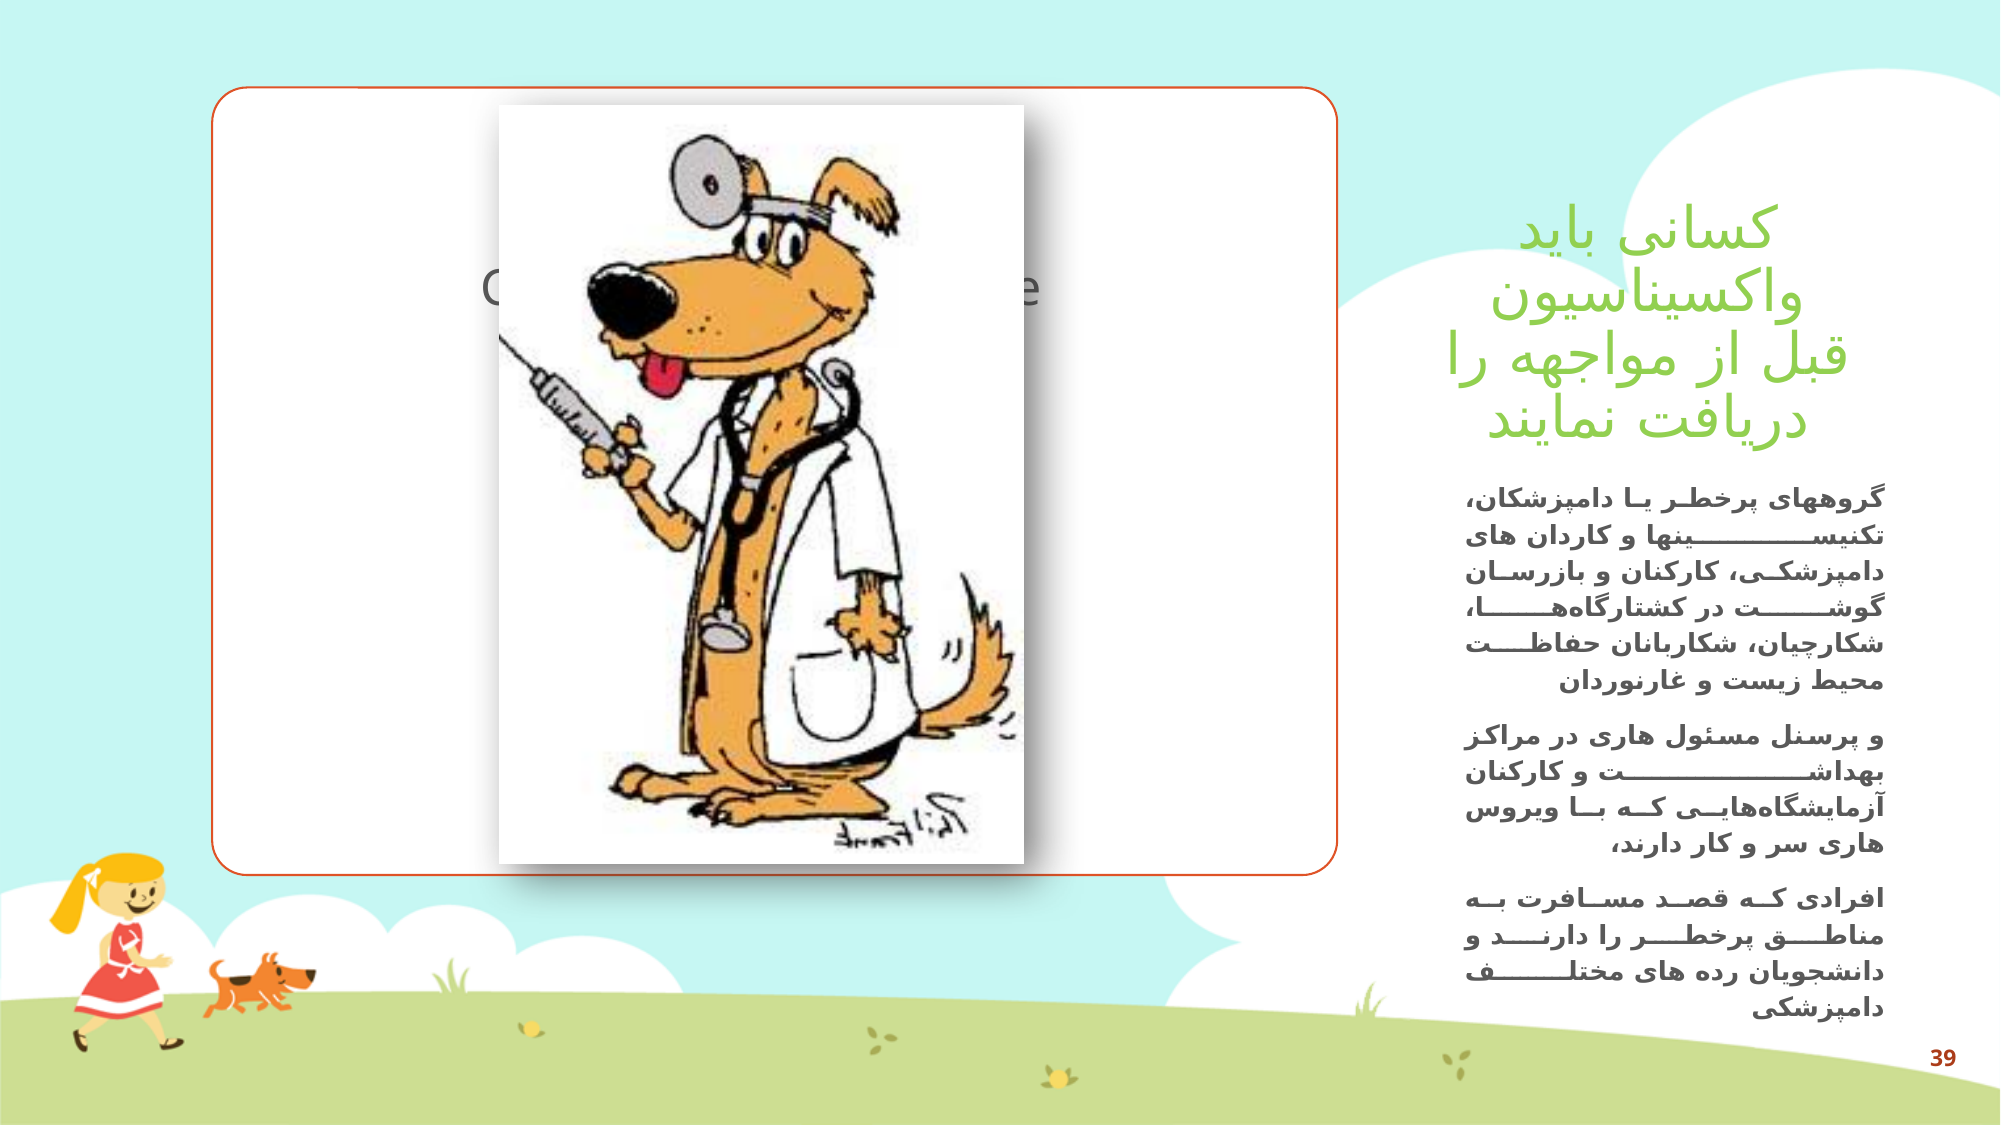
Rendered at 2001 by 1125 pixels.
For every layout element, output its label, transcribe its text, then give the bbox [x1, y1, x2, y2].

title کسانی باید واکسیناسیون قبل از مواجهه را دریافت نمایند [1422, 76, 1873, 458]
list گروه­های پرخطر یا دامپزشکان، تکنیسین­ها و کاردان های دامپزشکی، کارکنان و بازرسان گوشت در کشتارگاه‌ها، شکارچیان، شکاربانان حفاظت محیط زیست و غارنوردان و پرسنل مسئول هاری در مراکز بهداشت و کارکنان آزمایشگاه‌هایی که با ویروس هاری سر و کار دارند، افرادی که قصد مسافرت به مناطق پرخطر را دارند و دانشجویان رده های مختلف دامپزشکی [1449, 469, 1900, 1033]
slide_number 39 [1899, 1030, 1988, 1088]
picture [0, 0, 2001, 1125]
